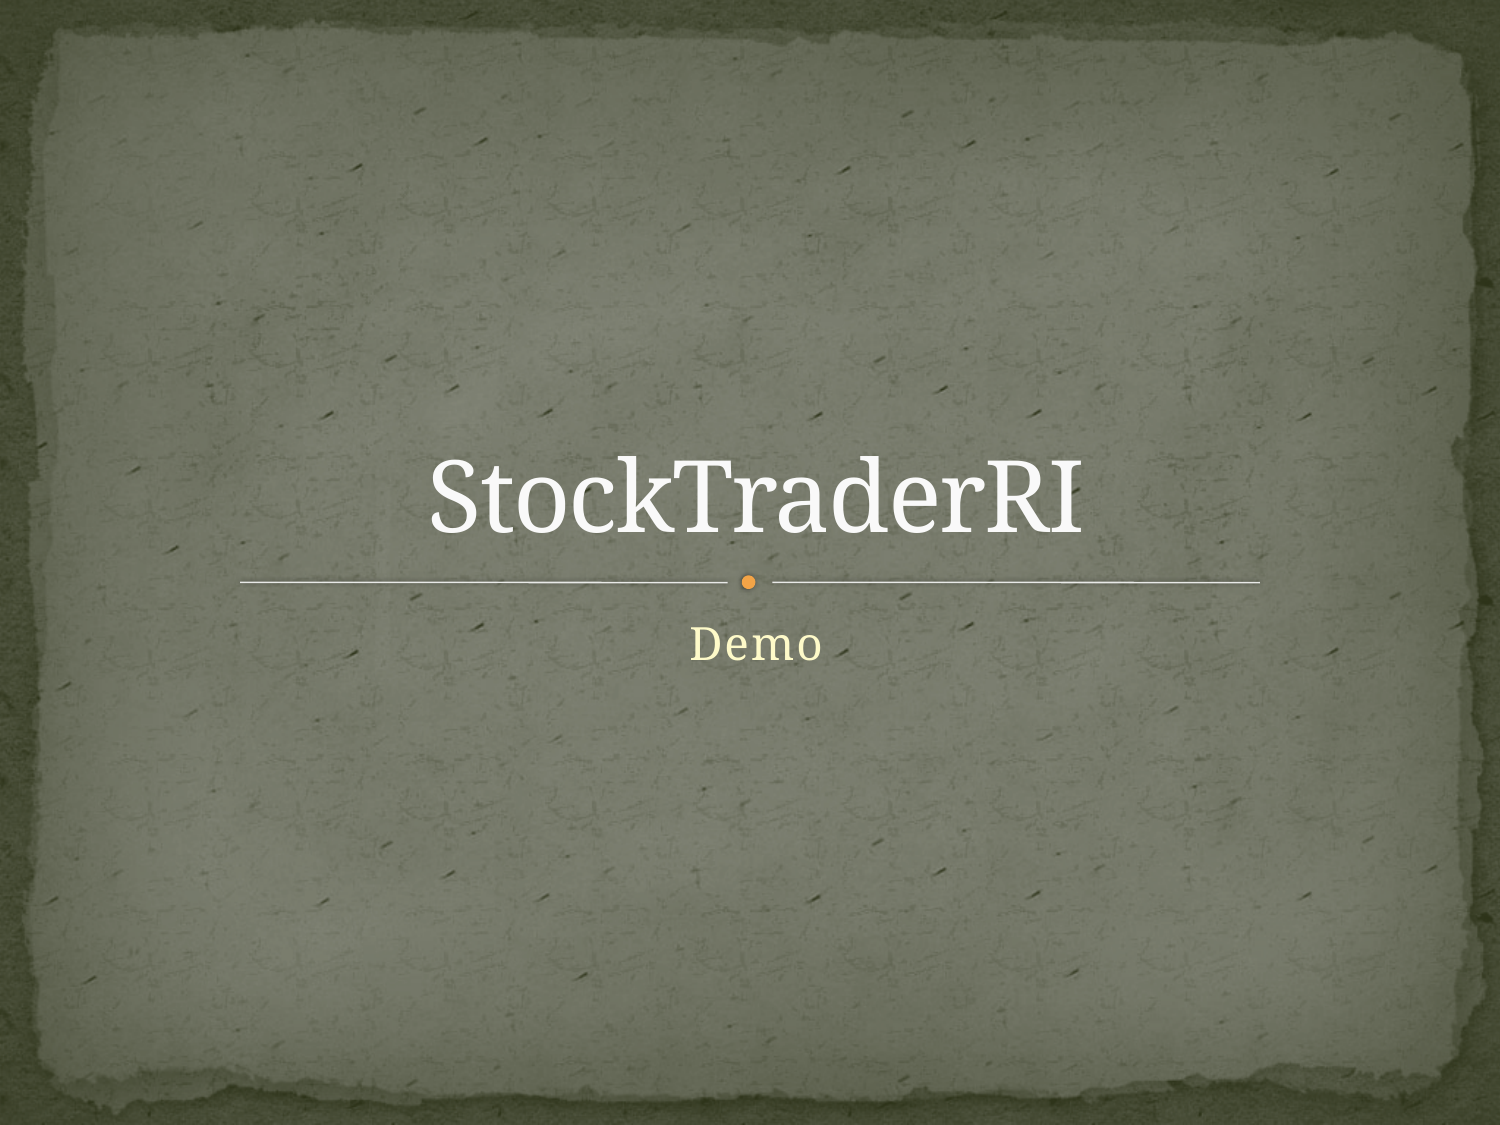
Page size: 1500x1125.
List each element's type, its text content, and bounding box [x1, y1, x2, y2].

subtitle Demo [75, 606, 1438, 795]
title StockTraderRI [74, 235, 1438, 561]
